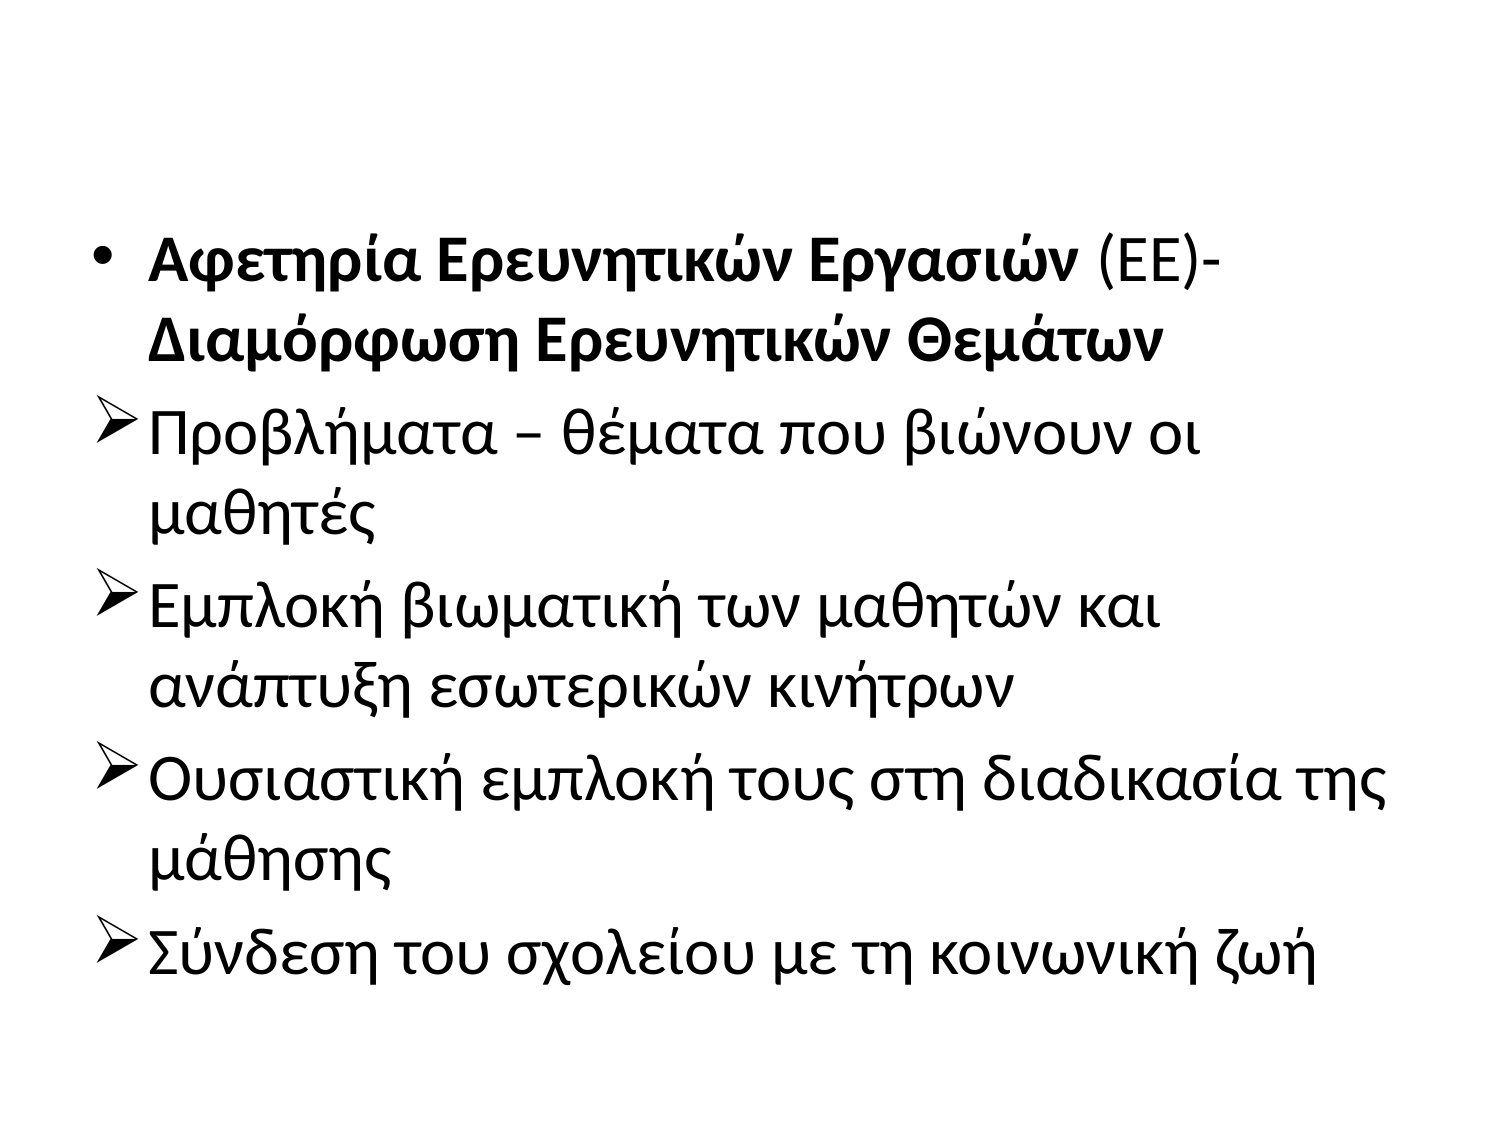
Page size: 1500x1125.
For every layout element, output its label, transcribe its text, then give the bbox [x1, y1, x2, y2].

list Αφετηρία Ερευνητικών Εργασιών (ΕΕ)- Διαμόρφωση Ερευνητικών Θεμάτων Προβλήματα – θέματα που βιώνουν οι μαθητές Εμπλοκή βιωματική των μαθητών και ανάπτυξη εσωτερικών κινήτρων Ουσιαστική εμπλοκή τους στη διαδικασία της μάθησης Σύνδεση του σχολείου με τη κοινωνική ζωή [76, 113, 1428, 1088]
